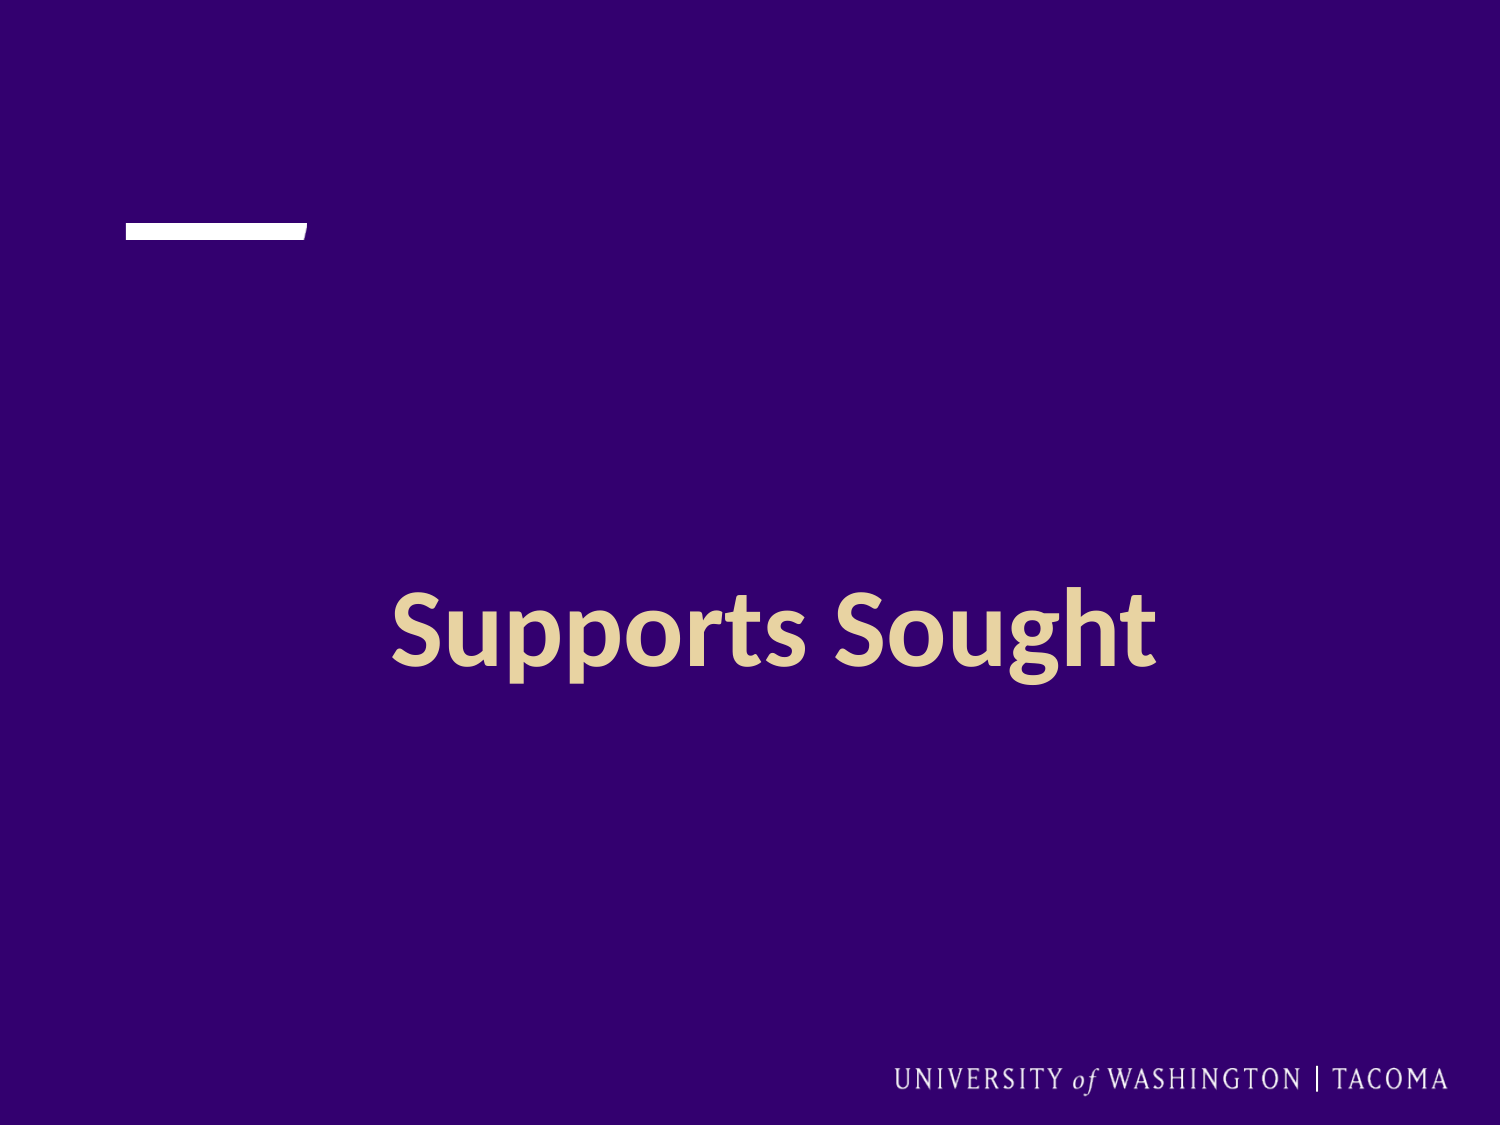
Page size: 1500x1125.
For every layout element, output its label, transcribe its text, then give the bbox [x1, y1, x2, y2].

text_box Supports Sought [103, 546, 1446, 664]
